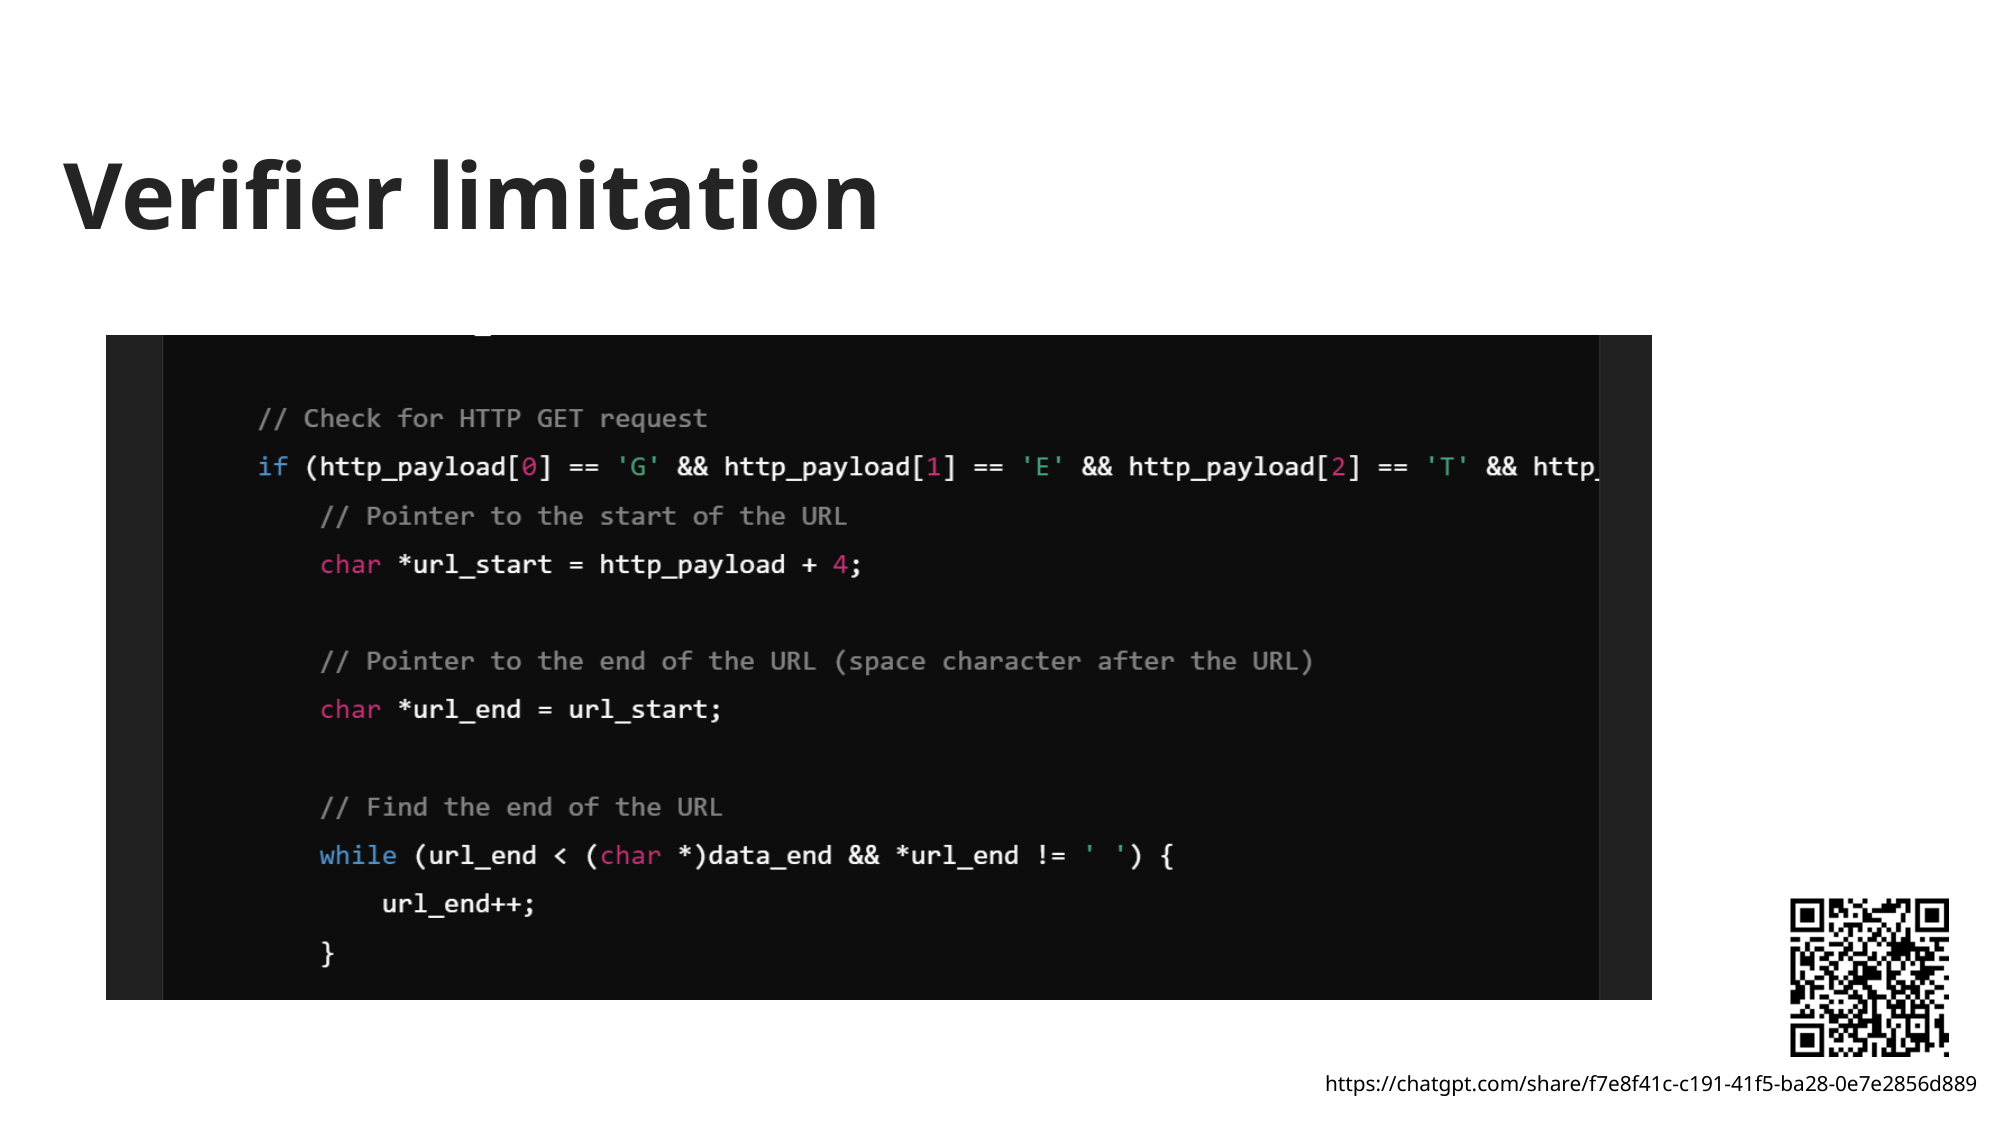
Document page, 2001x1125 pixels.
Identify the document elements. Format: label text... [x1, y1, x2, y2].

picture [1782, 890, 1958, 1064]
text_box https://chatgpt.com/share/f7e8f41c-c191-41f5-ba28-0e7e2856d889 [1310, 1062, 1993, 1103]
title Verifier limitation [48, 125, 956, 275]
picture [106, 335, 1652, 1000]
